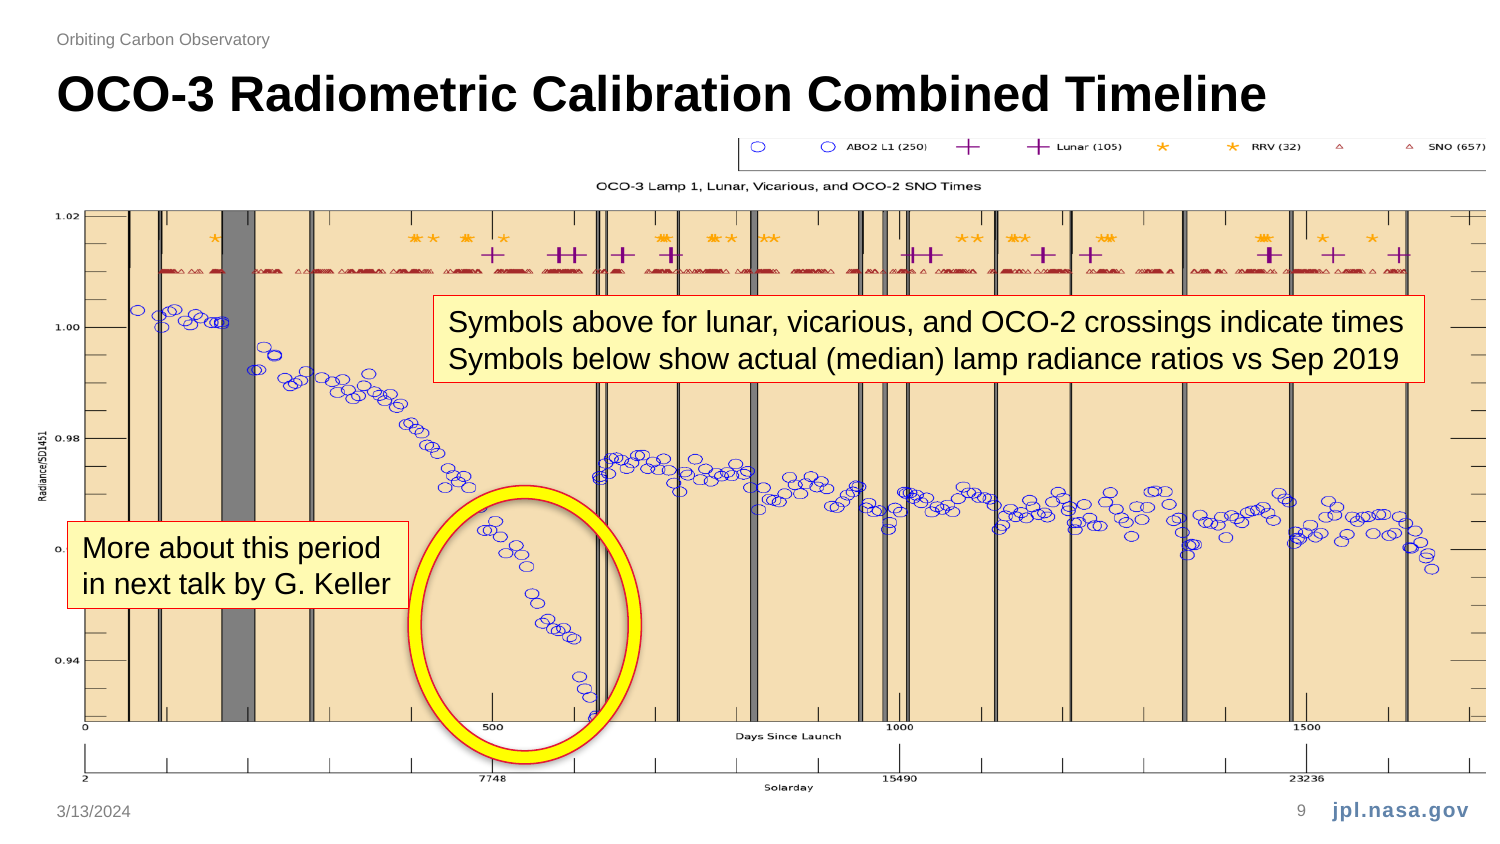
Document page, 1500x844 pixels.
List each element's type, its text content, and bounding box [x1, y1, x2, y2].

title OCO-3 Radiometric Calibration Combined Timeline [41, 53, 1439, 125]
slide_number 9 [1224, 810, 1322, 833]
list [10, 137, 1487, 802]
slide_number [41, 810, 275, 833]
list Orbiting Carbon Observatory [41, 21, 1439, 53]
